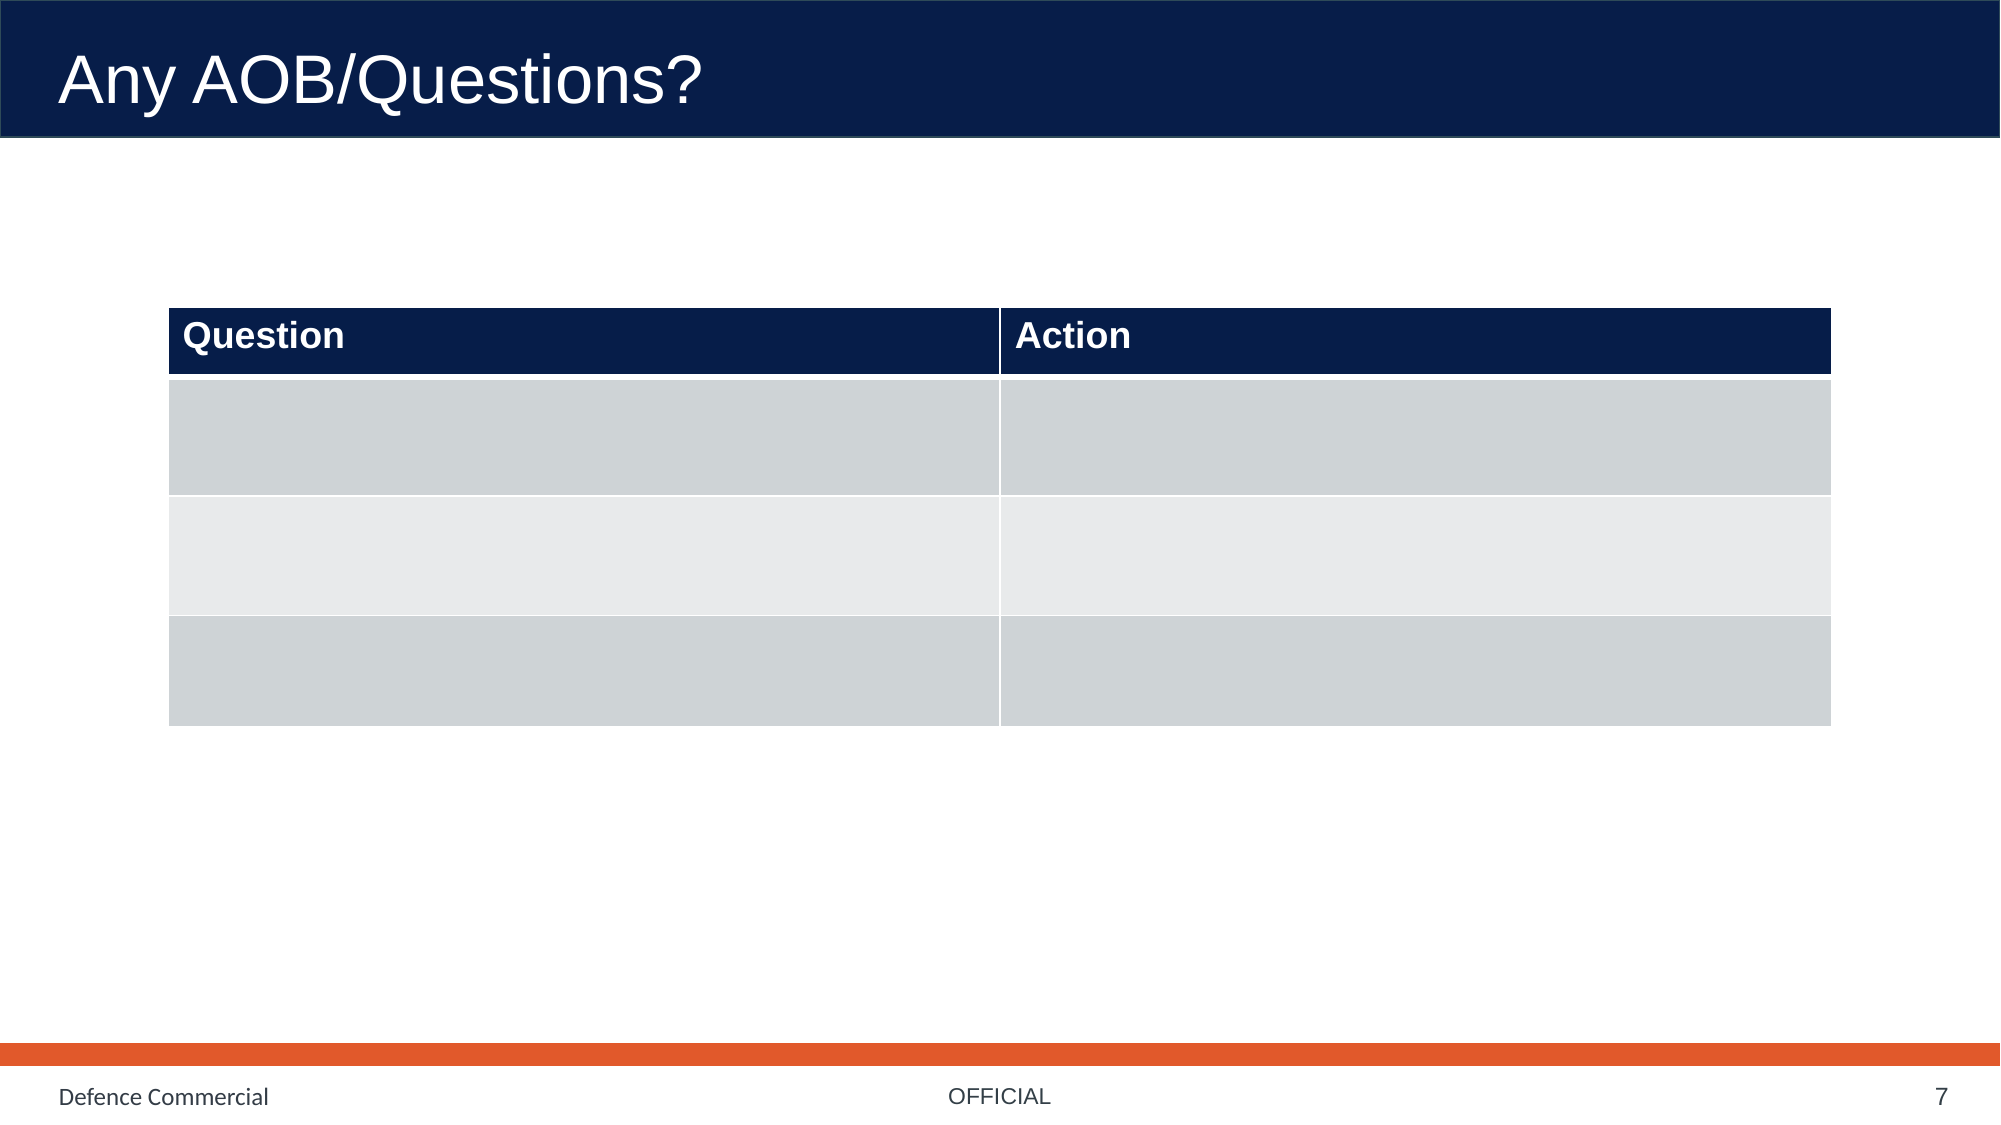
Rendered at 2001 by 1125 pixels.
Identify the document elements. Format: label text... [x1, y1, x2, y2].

text_box Defence Commercial [58, 1080, 839, 1111]
table_cell [169, 380, 999, 495]
table_header Question [169, 308, 999, 374]
slide_number 7 [1771, 1080, 1949, 1111]
text_box OFFICIAL [839, 1081, 1709, 1109]
text_box [0, 0, 2000, 138]
table_cell [1001, 497, 1831, 615]
table_cell [169, 497, 999, 615]
title Any AOB/Questions? [59, 44, 1949, 216]
table_header Action [1001, 308, 1831, 374]
table_cell [1001, 380, 1831, 495]
table_cell [169, 616, 999, 726]
table_cell [1001, 616, 1831, 726]
